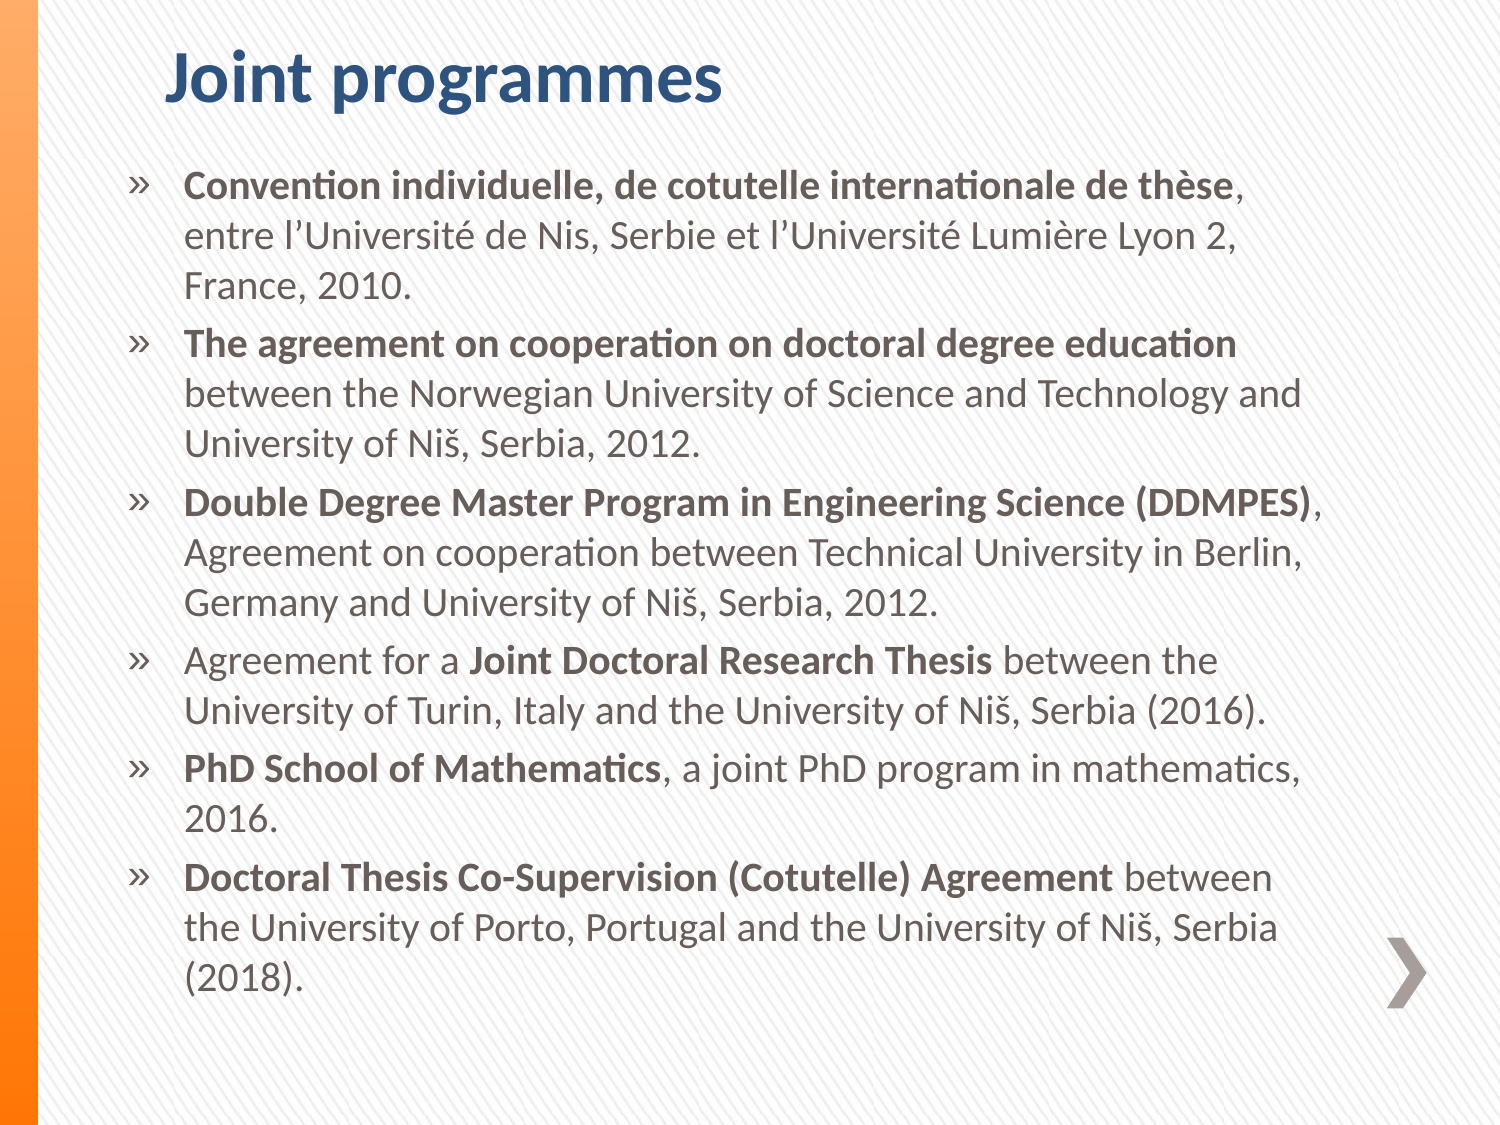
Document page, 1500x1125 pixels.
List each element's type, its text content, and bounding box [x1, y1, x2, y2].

title Joint programmes [150, 24, 1338, 125]
list Convention individuelle, de cotutelle internationale de thèse, entre l’Université de Nis, Serbie et l’Université Lumière Lyon 2, France, 2010. The agreement on cooperation on doctoral degree education between the Norwegian University of Science and Technology and University of Niš, Serbia, 2012. Double Degree Master Program in Engineering Science (DDMPES), Agreement on cooperation between Technical University in Berlin, Germany and University of Niš, Serbia, 2012. Agreement for a Joint Doctoral Research Thesis between the University of Turin, Italy and the University of Niš, Serbia (2016). PhD School of Mathematics, a joint PhD program in mathematics, 2016. Doctoral Thesis Co-Supervision (Cotutelle) Agreement between the University of Porto, Portugal and the University of Niš, Serbia (2018). [112, 149, 1350, 1075]
